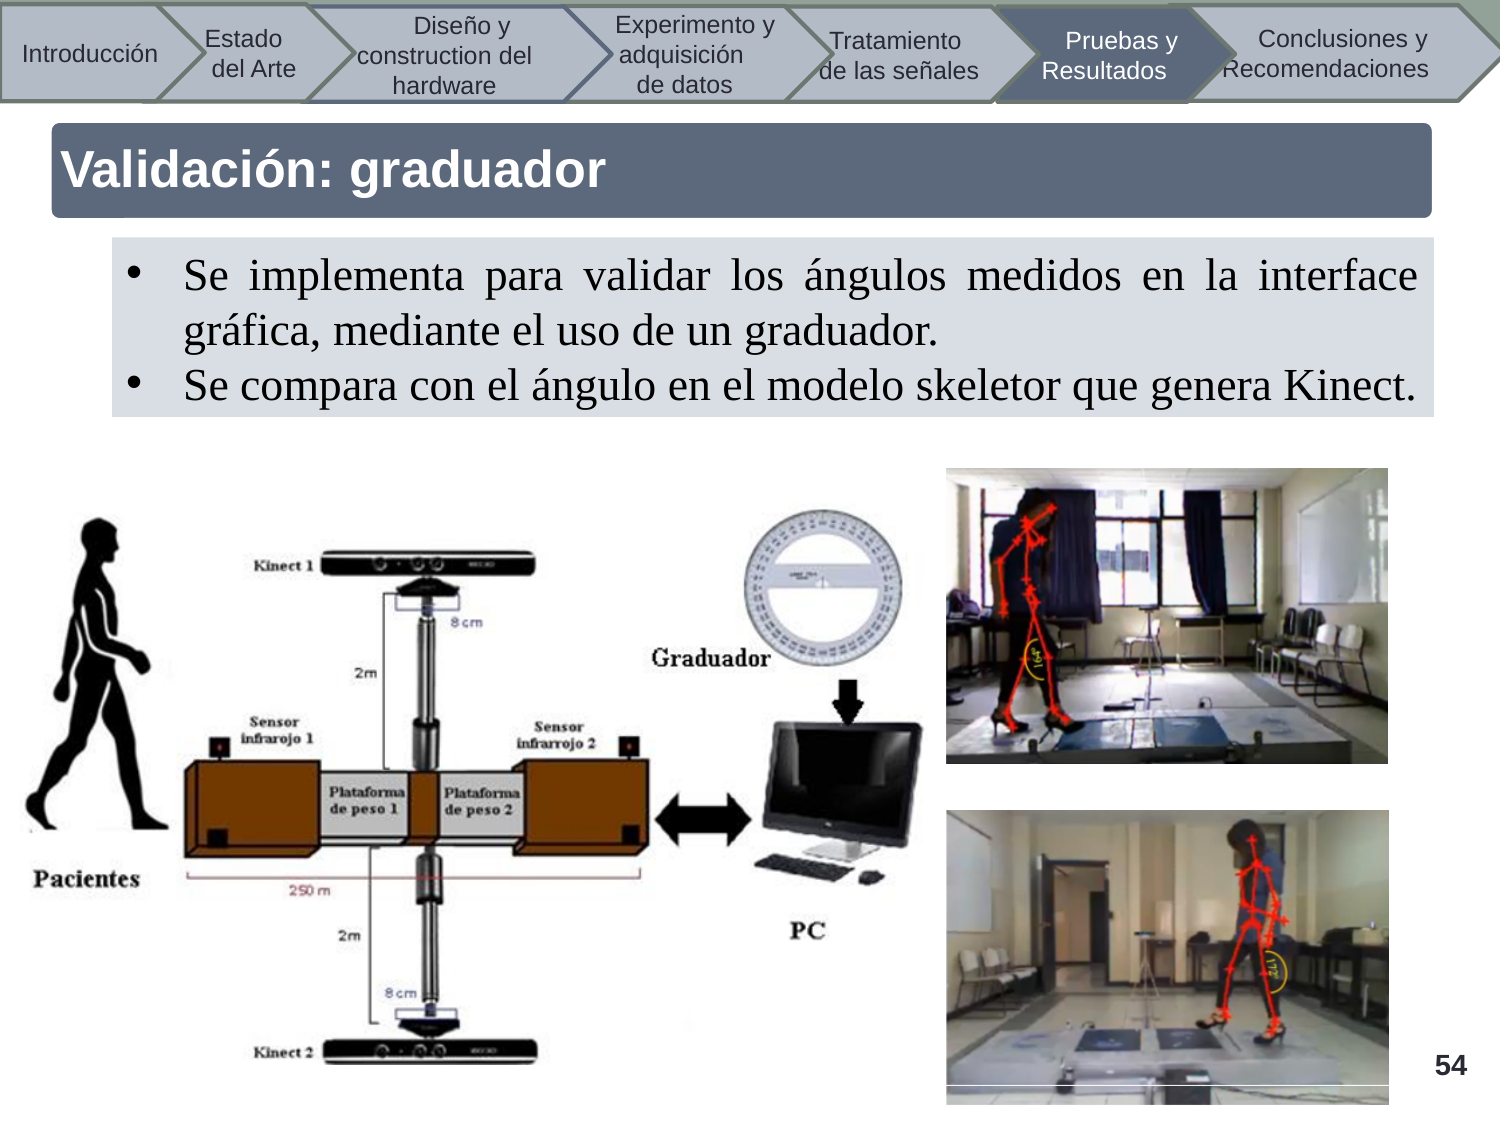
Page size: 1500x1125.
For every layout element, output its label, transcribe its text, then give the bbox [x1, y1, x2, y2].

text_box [49, 120, 1435, 221]
text_box Se implementa para validar los ángulos medidos en la interface gráfica, mediante el uso de un graduador. Se compara con el ángulo en el modelo skeletor que genera Kinect. [112, 237, 1434, 417]
picture [19, 503, 928, 1065]
picture [945, 468, 1388, 764]
text_box 54 [1397, 1024, 1483, 1103]
picture [946, 810, 1389, 1106]
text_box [0, 3, 1500, 102]
